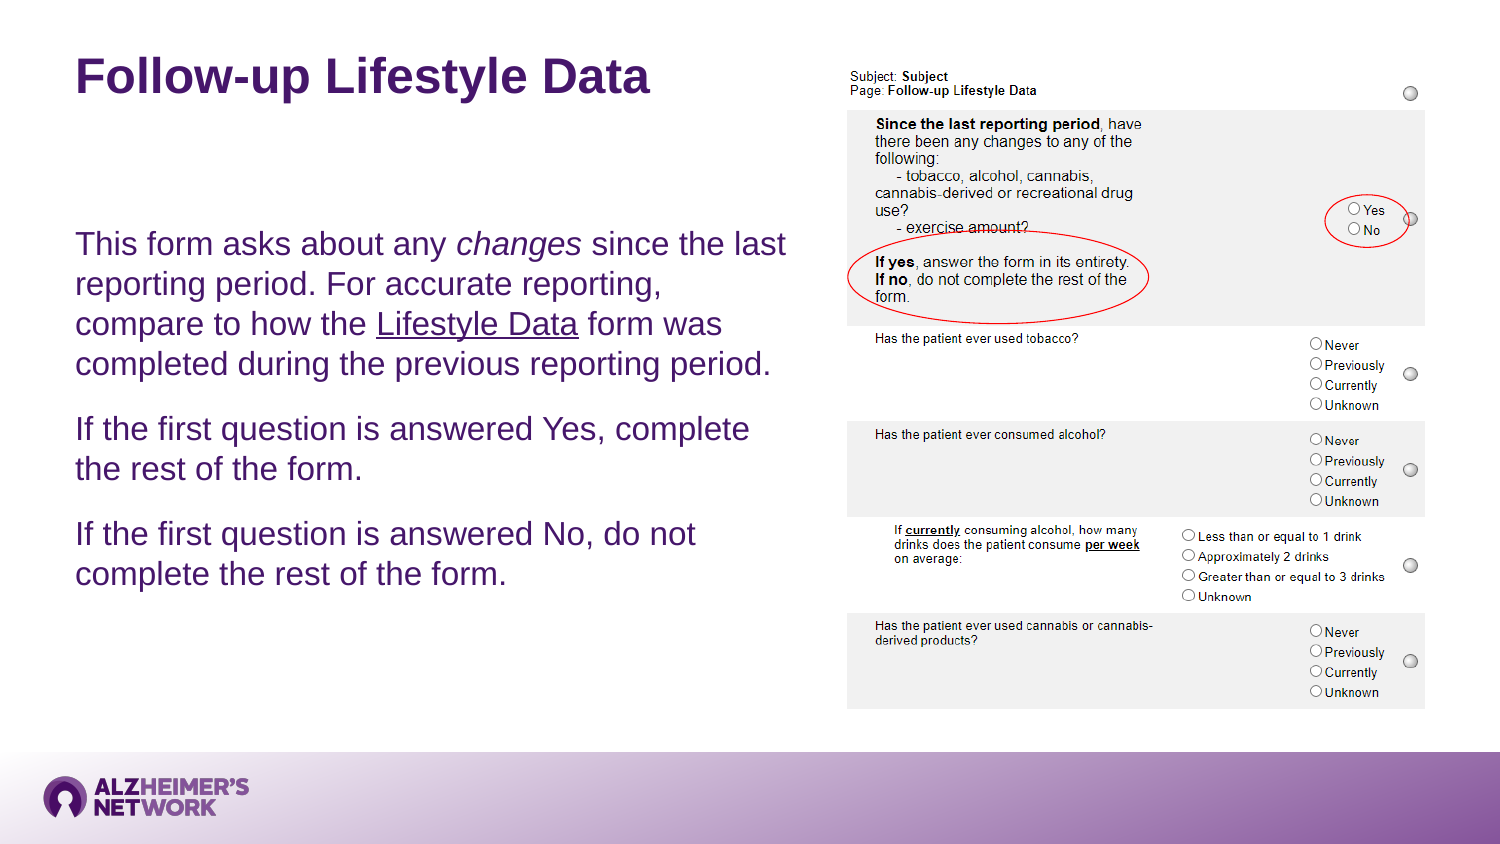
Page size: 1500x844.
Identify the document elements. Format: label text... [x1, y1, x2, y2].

picture [35, 768, 258, 829]
picture [829, 50, 1425, 712]
list This form asks about any changes since the last reporting period. For accurate reporting, compare to how the Lifestyle Data form was completed during the previous reporting period. If the first question is answered Yes, complete the rest of the form. If the first question is answered No, do not complete the rest of the form. [75, 222, 800, 654]
list Follow-up Lifestyle Data [75, 50, 800, 133]
